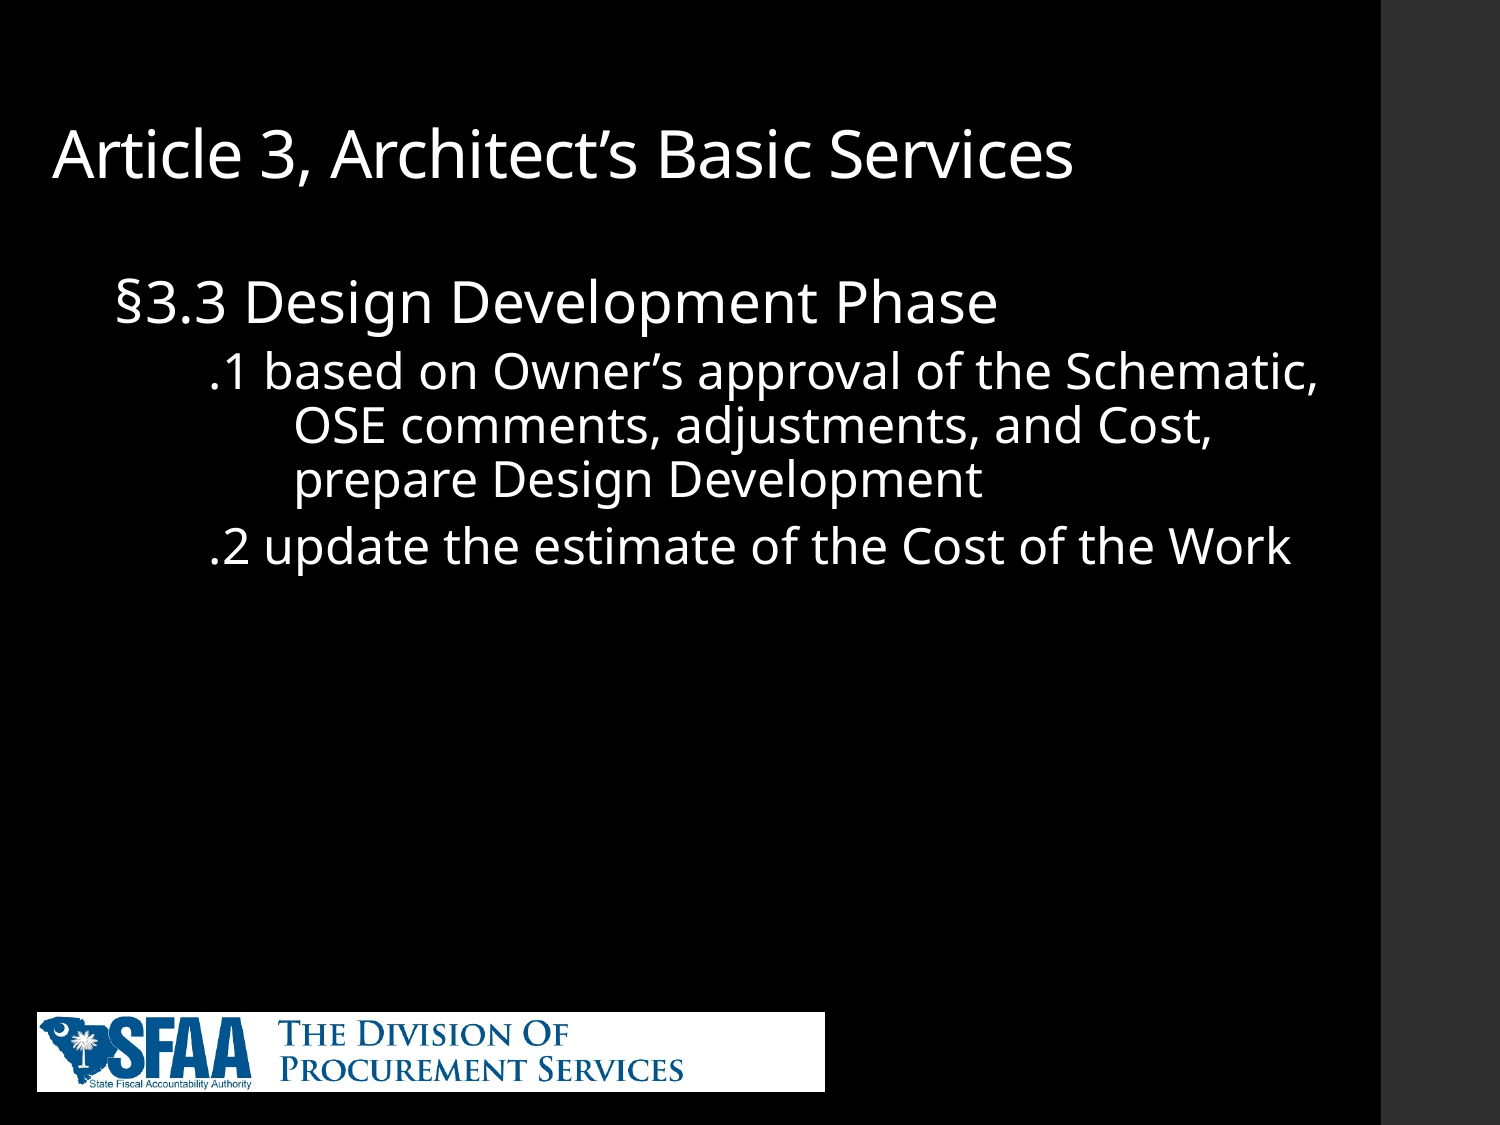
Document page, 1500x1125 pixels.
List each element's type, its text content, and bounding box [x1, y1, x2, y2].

title Article 3, Architect’s Basic Services [37, 74, 1263, 200]
list §3.3 Design Development Phase .1 based on Owner’s approval of the Schematic, OSE comments, adjustments, and Cost, prepare Design Development .2 update the estimate of the Cost of the Work [99, 262, 1400, 938]
picture [37, 1012, 826, 1092]
